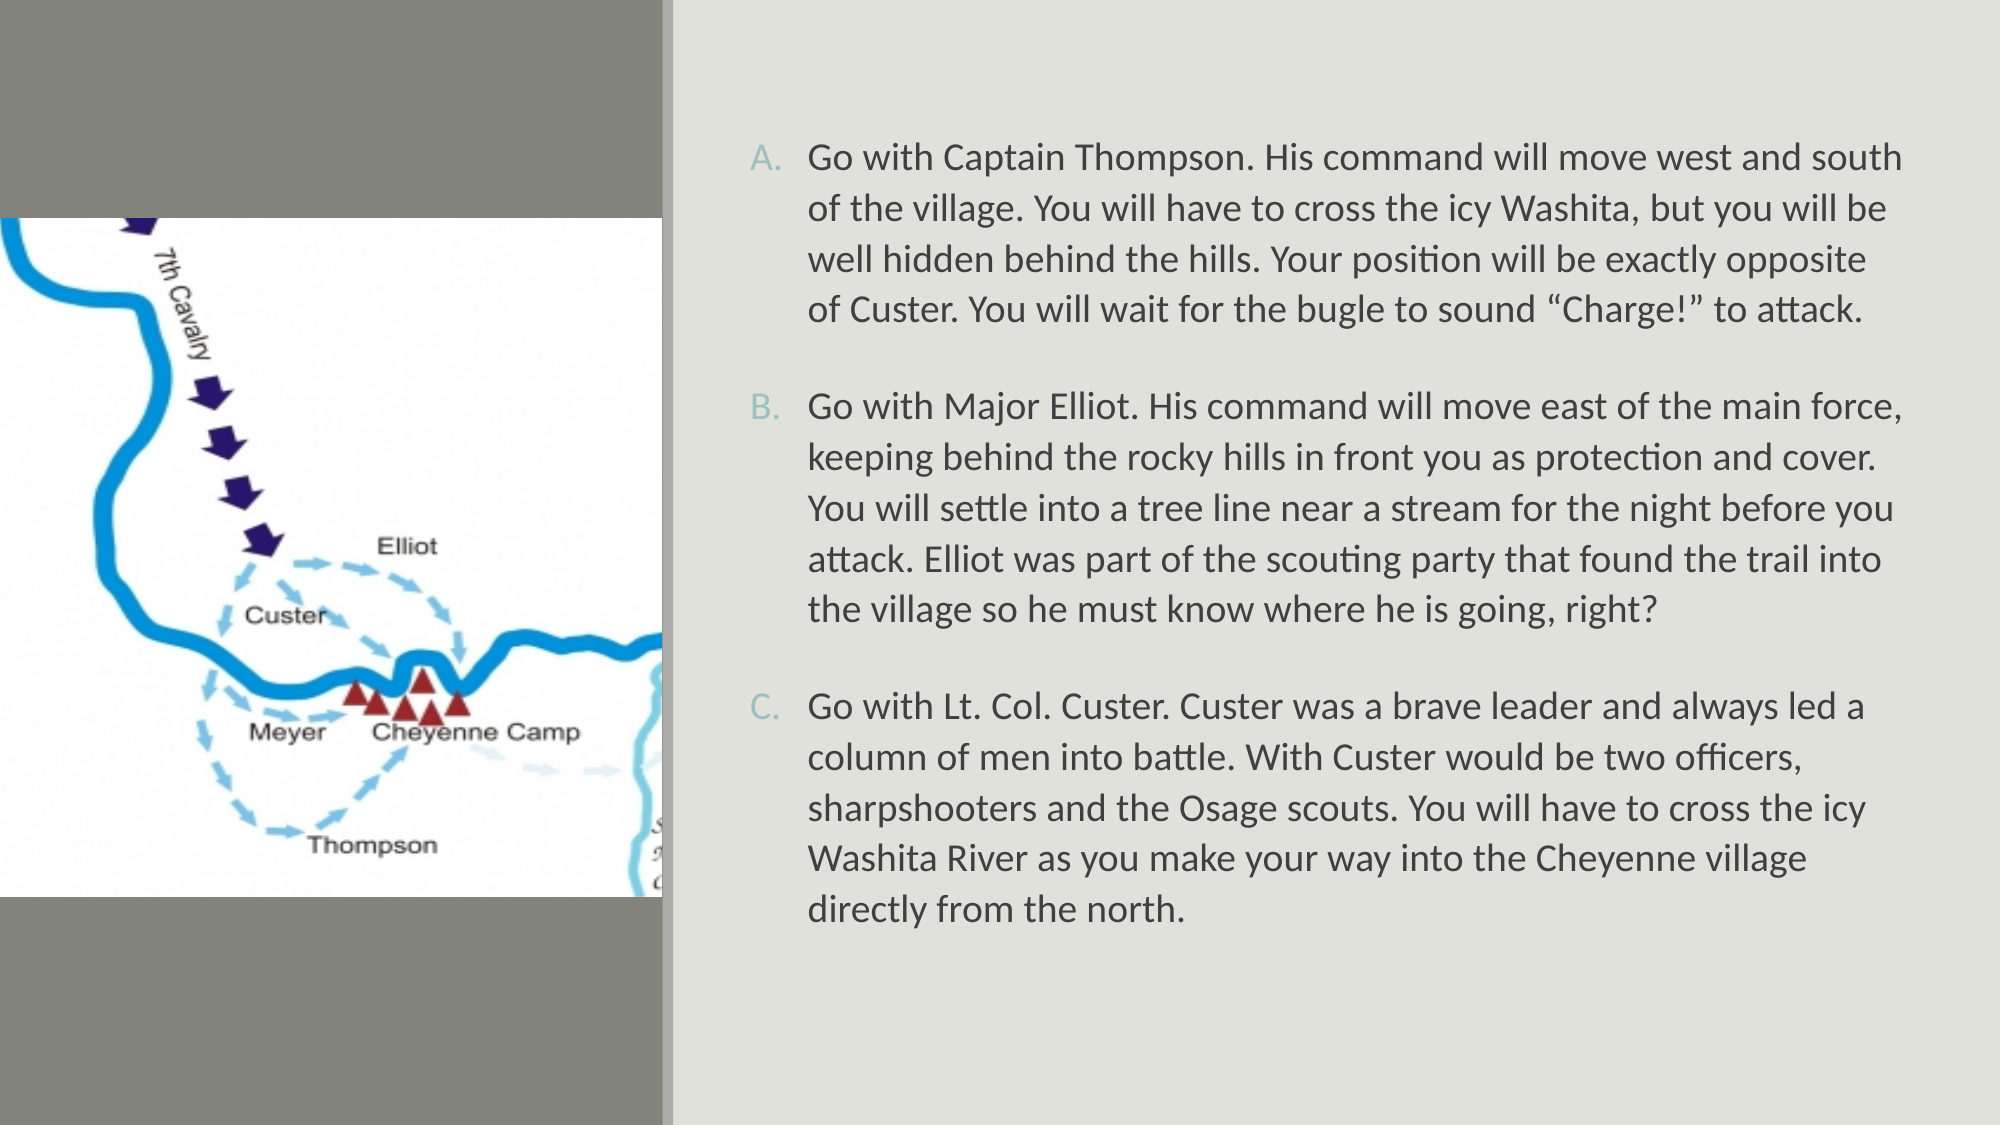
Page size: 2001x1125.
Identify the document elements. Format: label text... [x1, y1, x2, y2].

picture [0, 218, 663, 897]
picture [17, 218, 663, 686]
list Go with Captain Thompson. His command will move west and south of the village. You will have to cross the icy Washita, but you will be well hidden behind the hills. Your position will be exactly opposite of Custer. You will wait for the bugle to sound “Charge!” to attack. Go with Major Elliot. His command will move east of the main force, keeping behind the rocky hills in front you as protection and cover. You will settle into a tree line near a stream for the night before you attack. Elliot was part of the scouting party that found the trail into the village so he must know where he is going, right? Go with Lt. Col. Custer. Custer was a brave leader and always led a column of men into battle. With Custer would be two officers, sharpshooters and the Osage scouts. You will have to cross the icy Washita River as you make your way into the Cheyenne village directly from the north. [750, 120, 1909, 983]
